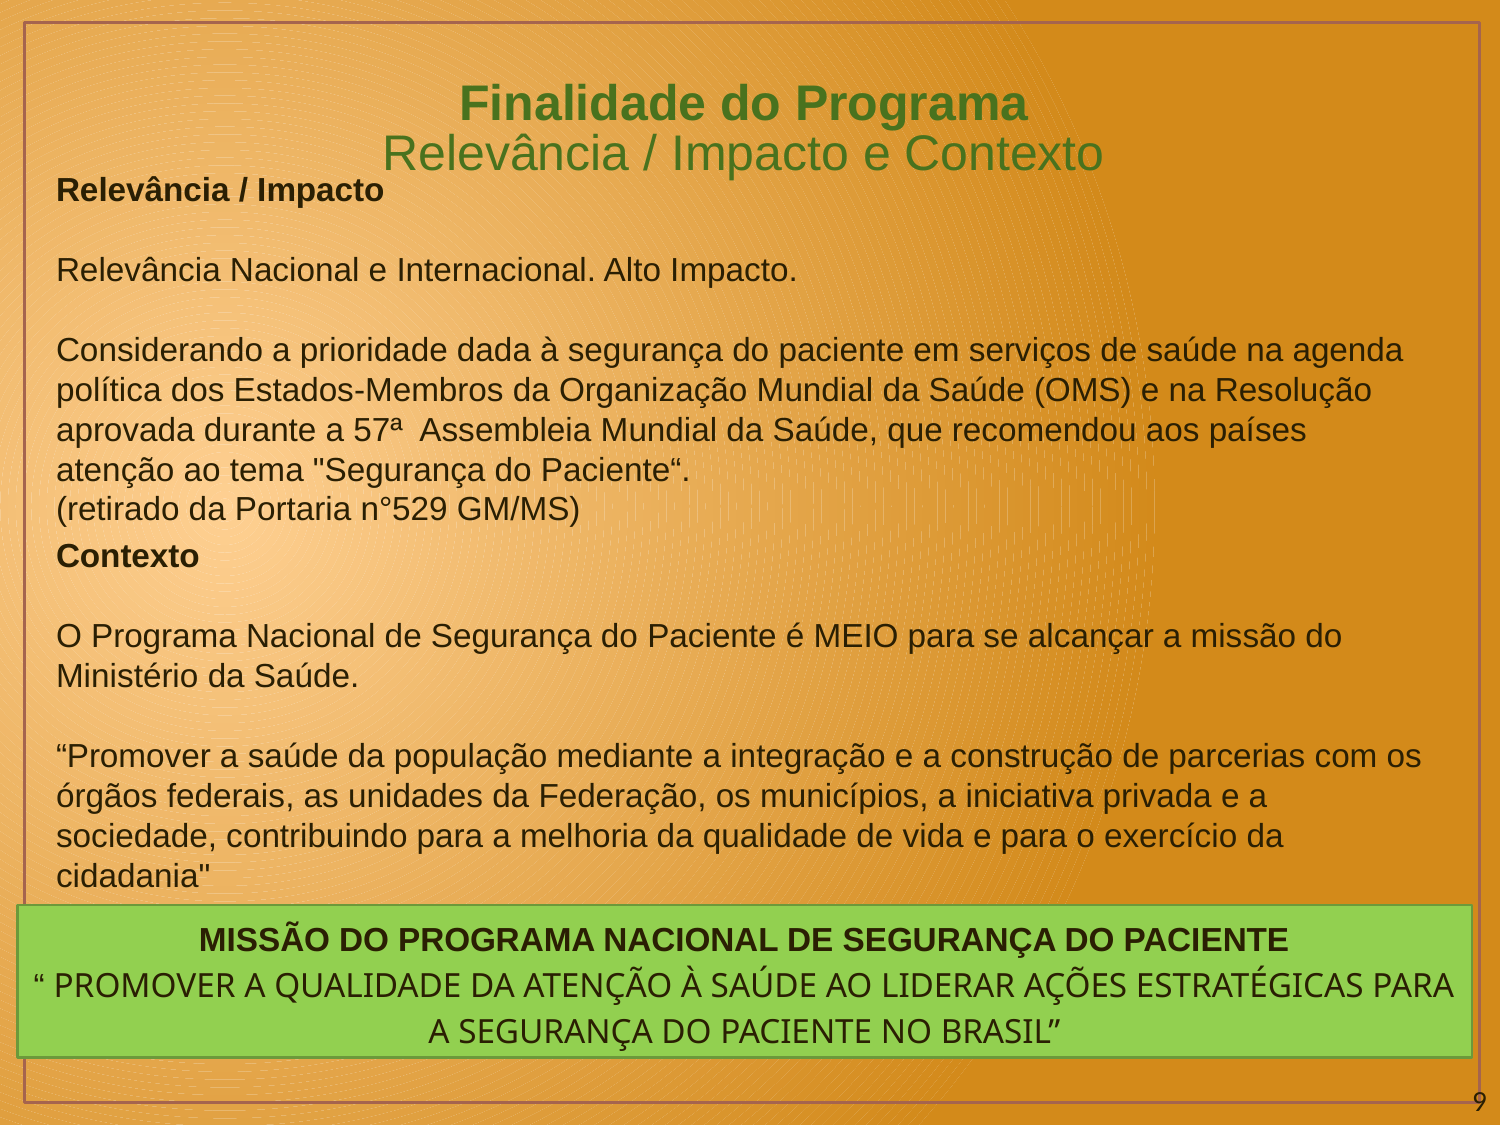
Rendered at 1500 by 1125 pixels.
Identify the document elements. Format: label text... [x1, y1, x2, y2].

text_box MISSÃO DO PROGRAMA NACIONAL DE SEGURANÇA DO PACIENTE “ PROMOVER A QUALIDADE DA ATENÇÃO À SAÚDE AO LIDERAR AÇÕES ESTRATÉGICAS PARA A SEGURANÇA DO PACIENTE NO BRASIL” [16, 904, 1473, 1059]
text_box Contexto O Programa Nacional de Segurança do Paciente é MEIO para se alcançar a missão do Ministério da Saúde. “Promover a saúde da população mediante a integração e a construção de parcerias com os órgãos federais, as unidades da Federação, os municípios, a iniciativa privada e a sociedade, contribuindo para a melhoria da qualidade de vida e para o exercício da cidadania" [41, 527, 1447, 902]
text_box Finalidade do Programa Relevância / Impacto e Contexto [41, 64, 1447, 197]
text_box 9 [1151, 1074, 1500, 1125]
text_box Relevância / Impacto Relevância Nacional e Internacional. Alto Impacto. Considerando a prioridade dada à segurança do paciente em serviços de saúde na agenda política dos Estados-Membros da Organização Mundial da Saúde (OMS) e na Resolução aprovada durante a 57ª Assembleia Mundial da Saúde, que recomendou aos países atenção ao tema "Segurança do Paciente“. (retirado da Portaria n°529 GM/MS) [41, 197, 1447, 527]
